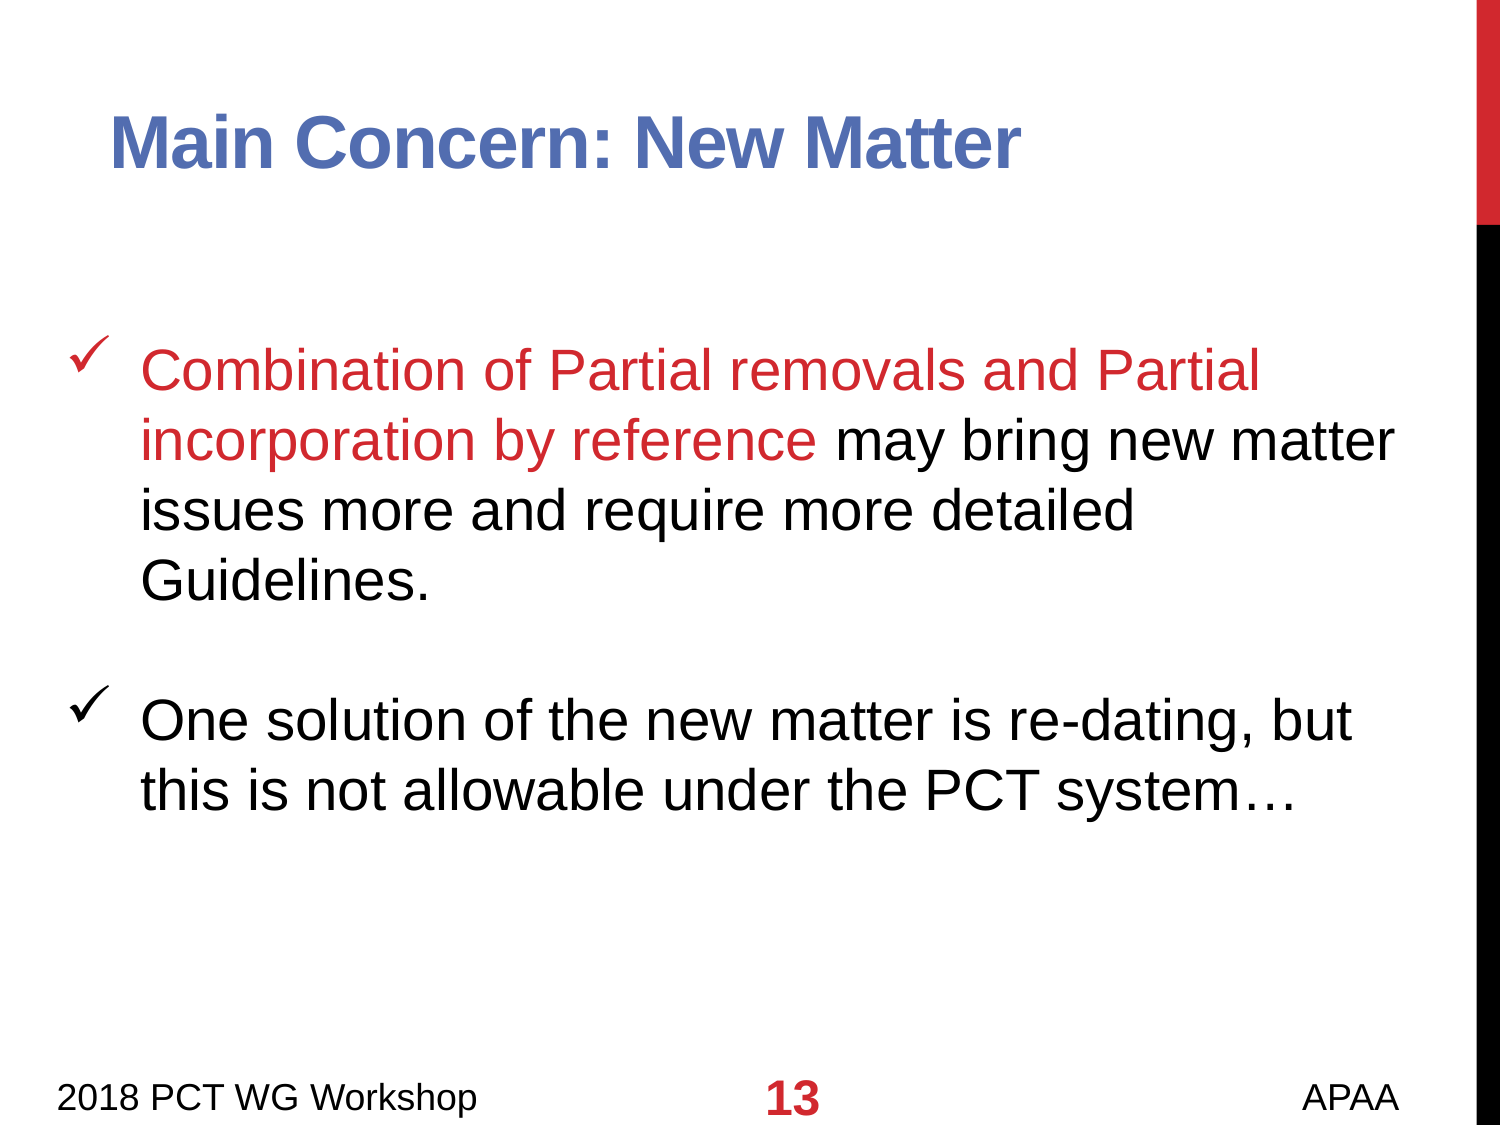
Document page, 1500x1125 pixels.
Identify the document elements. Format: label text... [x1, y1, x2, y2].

text_box Main Concern: New Matter [94, 78, 1406, 191]
text_box 2018 PCT WG Workshop APAA [0, 1065, 1483, 1125]
text_box Combination of Partial removals and Partial incorporation by reference may bring new matter issues more and require more detailed Guidelines. One solution of the new matter is re-dating, but this is not allowable under the PCT system… [50, 324, 1433, 830]
